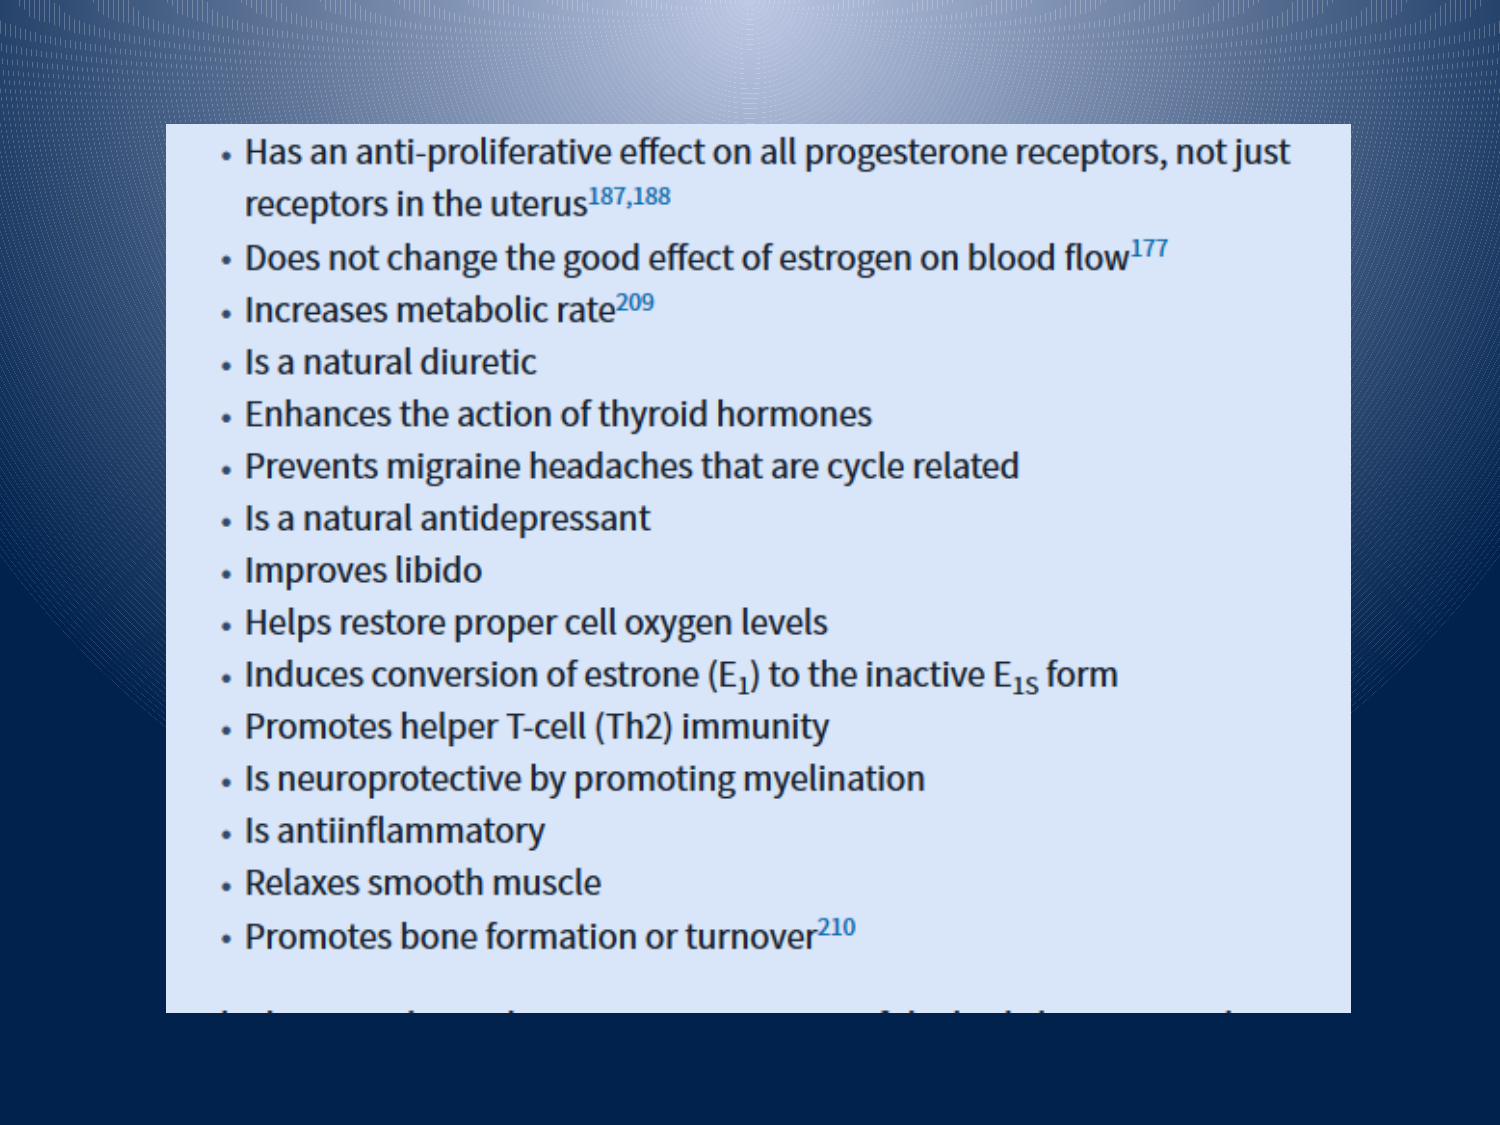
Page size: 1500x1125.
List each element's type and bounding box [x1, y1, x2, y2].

picture [166, 124, 1351, 1013]
